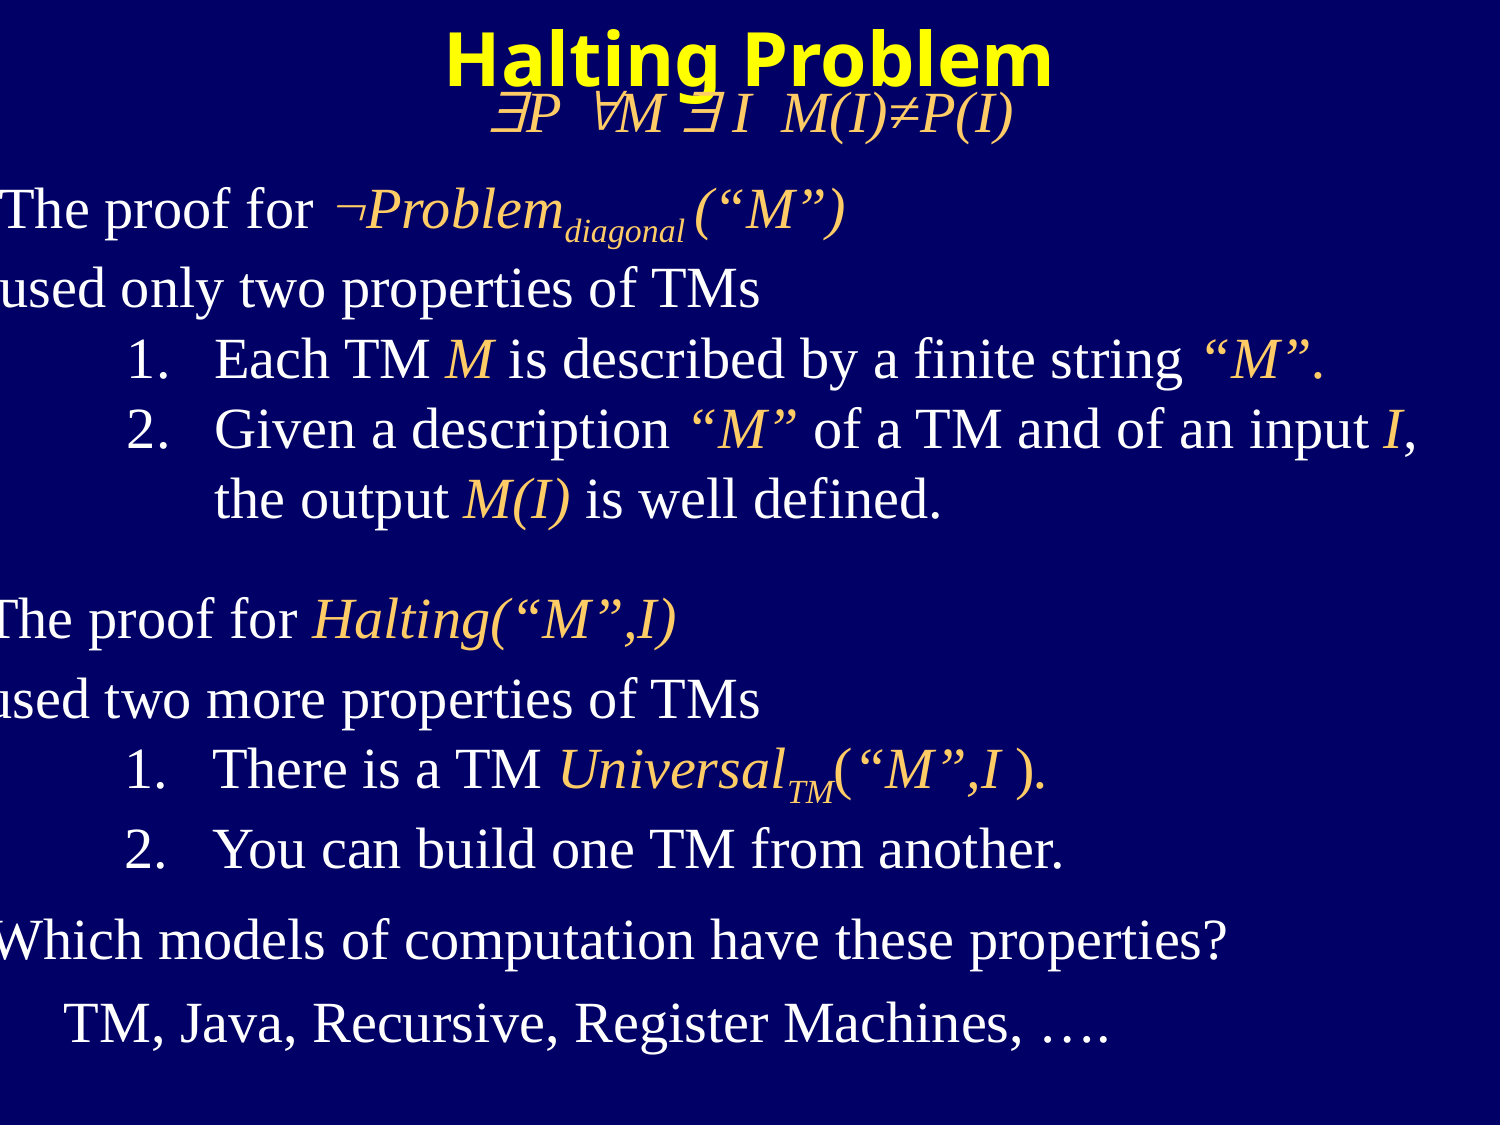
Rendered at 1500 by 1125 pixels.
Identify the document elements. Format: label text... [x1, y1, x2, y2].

text_box Which models of computation have these properties? [0, 893, 1449, 979]
text_box Each TM M is described by a finite string “M”. Given a description “M” of a TM and of an input I, the output M(I) is well defined. [81, 312, 1478, 538]
text_box TM, Java, Recursive, Register Machines, …. [18, 976, 1332, 1062]
text_box Halting Problem [112, 0, 1388, 150]
text_box There is a TM UniversalTM(“M”,I ). You can build one TM from another. [79, 722, 1111, 888]
text_box The proof for Problemdiagonal (“M”) used only two properties of TMs [0, 162, 1076, 327]
text_box The proof for Halting(“M”,I) used two more properties of TMs [0, 572, 982, 738]
text_box P M  I M(I)≠P(I) [473, 66, 1029, 152]
